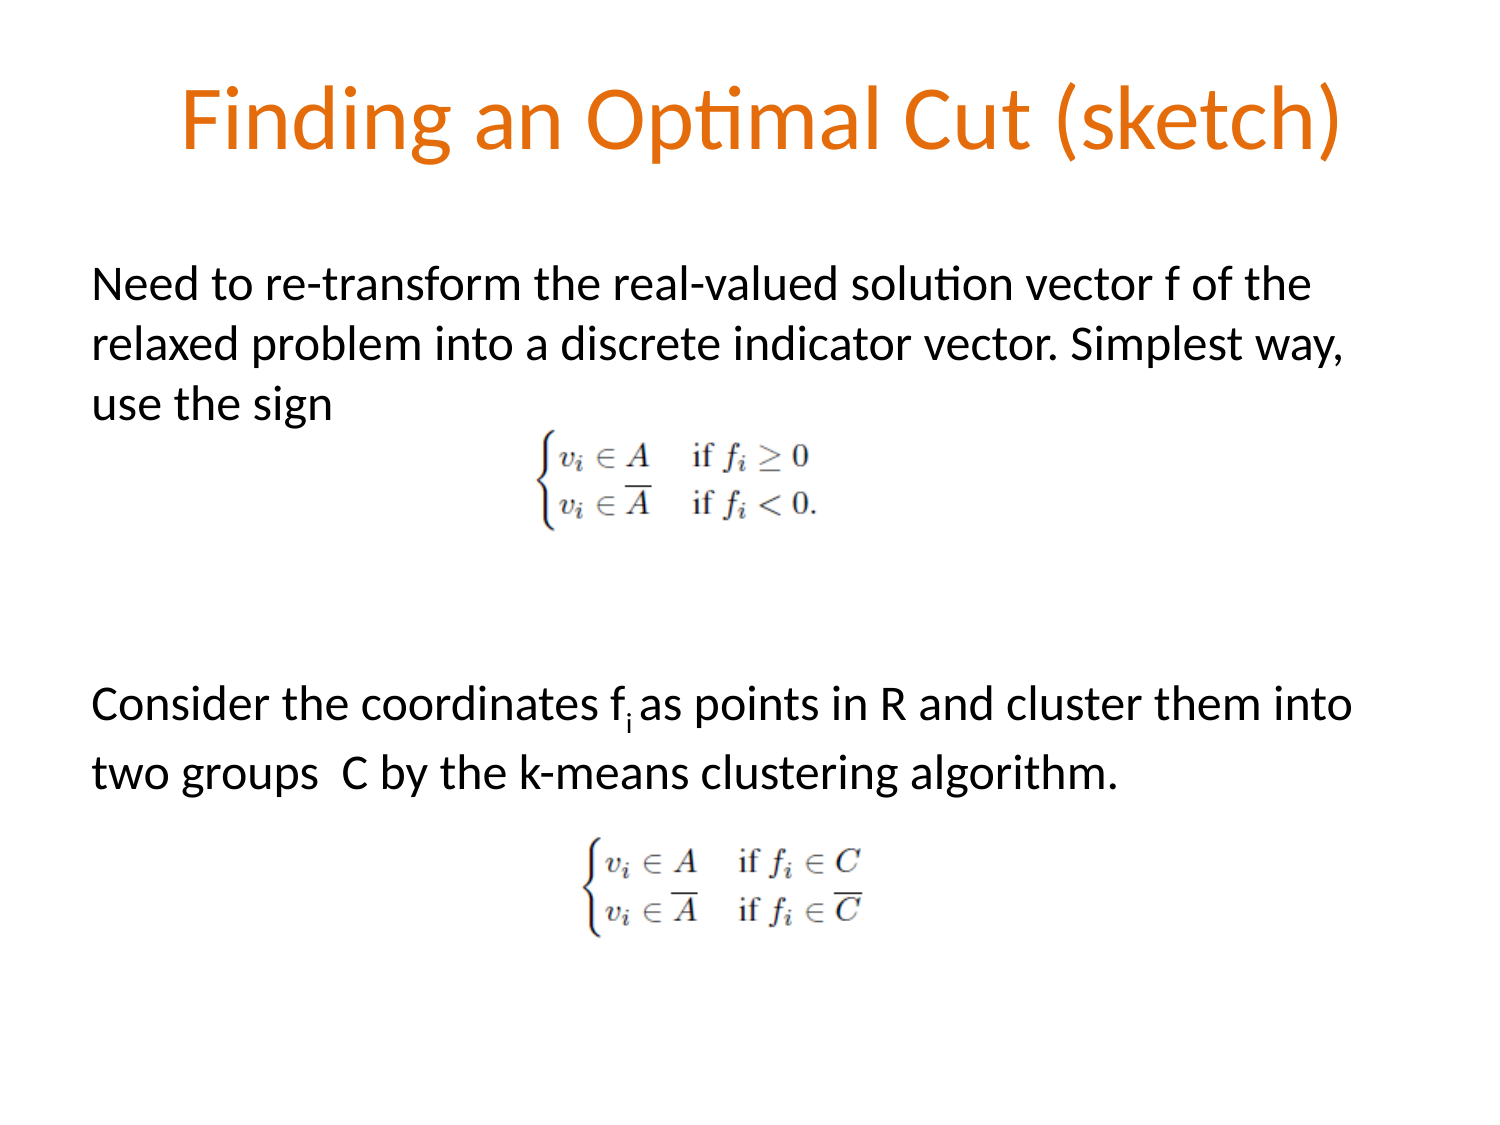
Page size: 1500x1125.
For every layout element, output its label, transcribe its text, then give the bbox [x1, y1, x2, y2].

text_box Need to re-transform the real-valued solution vector f of the relaxed problem into a discrete indicator vector. Simplest way, use the sign Consider the coordinates fi as points in R and cluster them into two groups C by the k-means clustering algorithm. [76, 243, 1424, 807]
picture [478, 424, 843, 552]
text_box Finding an Optimal Cut (sketch) [88, 19, 1439, 207]
picture [546, 822, 865, 943]
